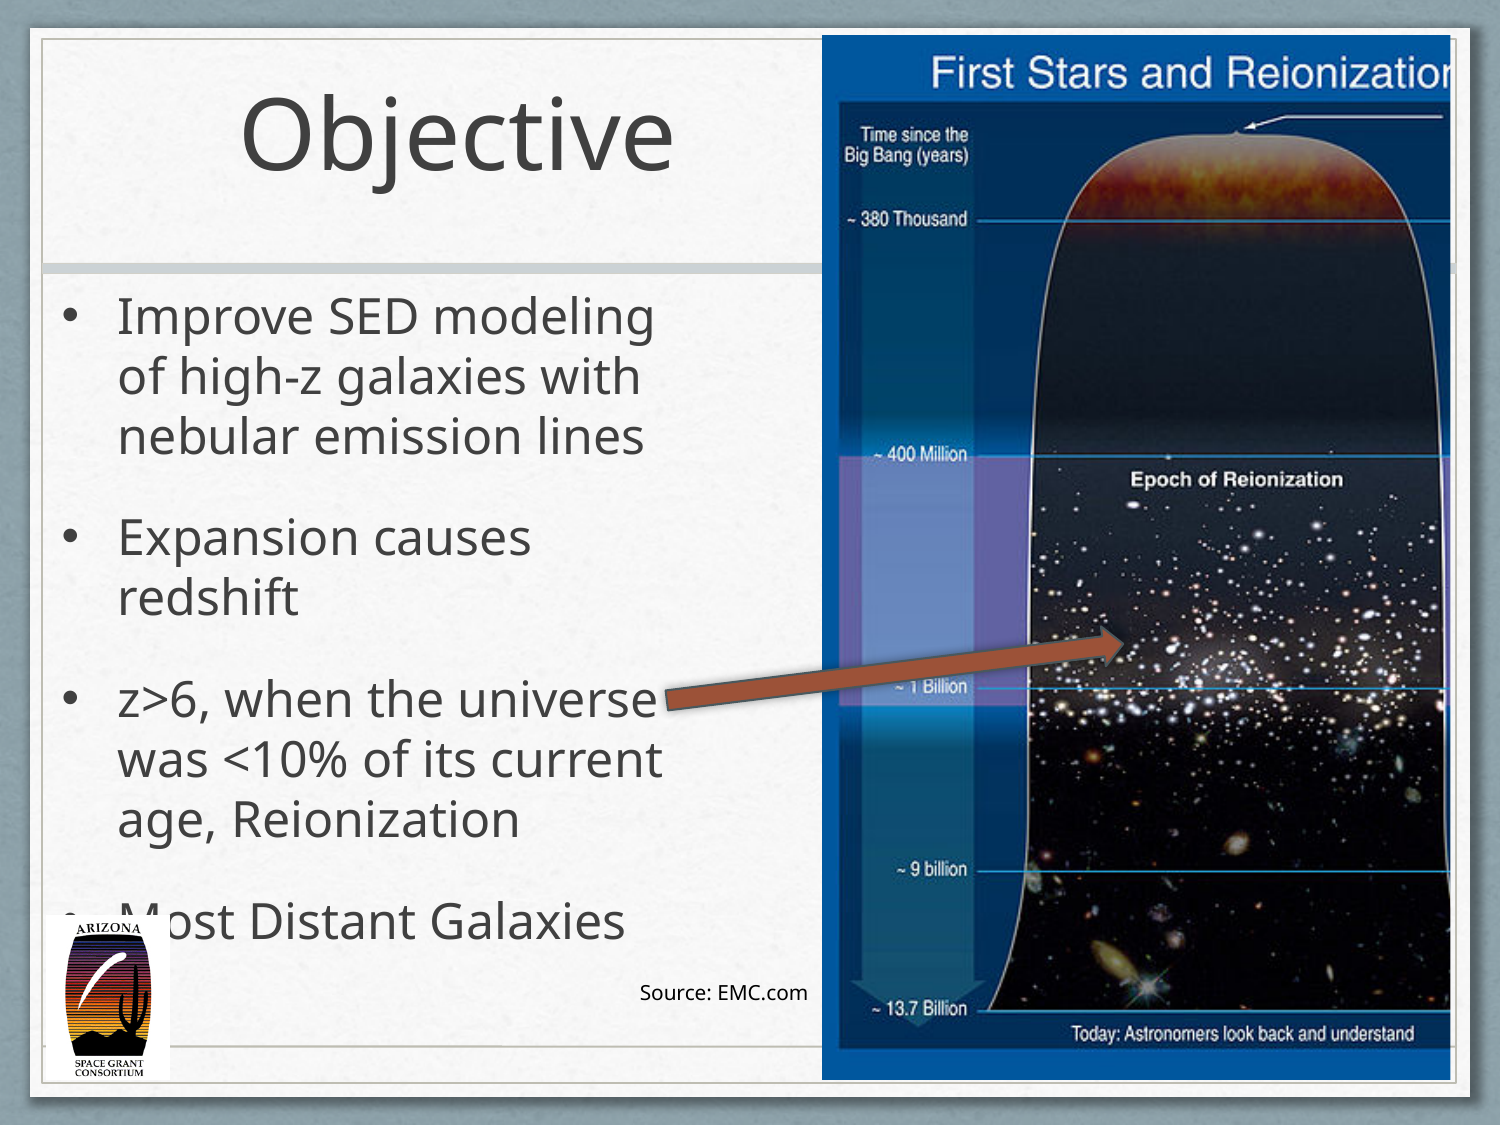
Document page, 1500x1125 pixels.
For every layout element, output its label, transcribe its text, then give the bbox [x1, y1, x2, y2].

text_box [664, 671, 814, 712]
picture [30, 28, 1470, 1097]
text_box Source: EMC.com [624, 971, 814, 1012]
title Objective [0, 20, 1061, 241]
list Improve SED modeling of high-z galaxies with nebular emission lines Expansion causes redshift z>6, when the universe was <10% of its current age, Reionization Most Distant Galaxies [46, 276, 722, 1015]
